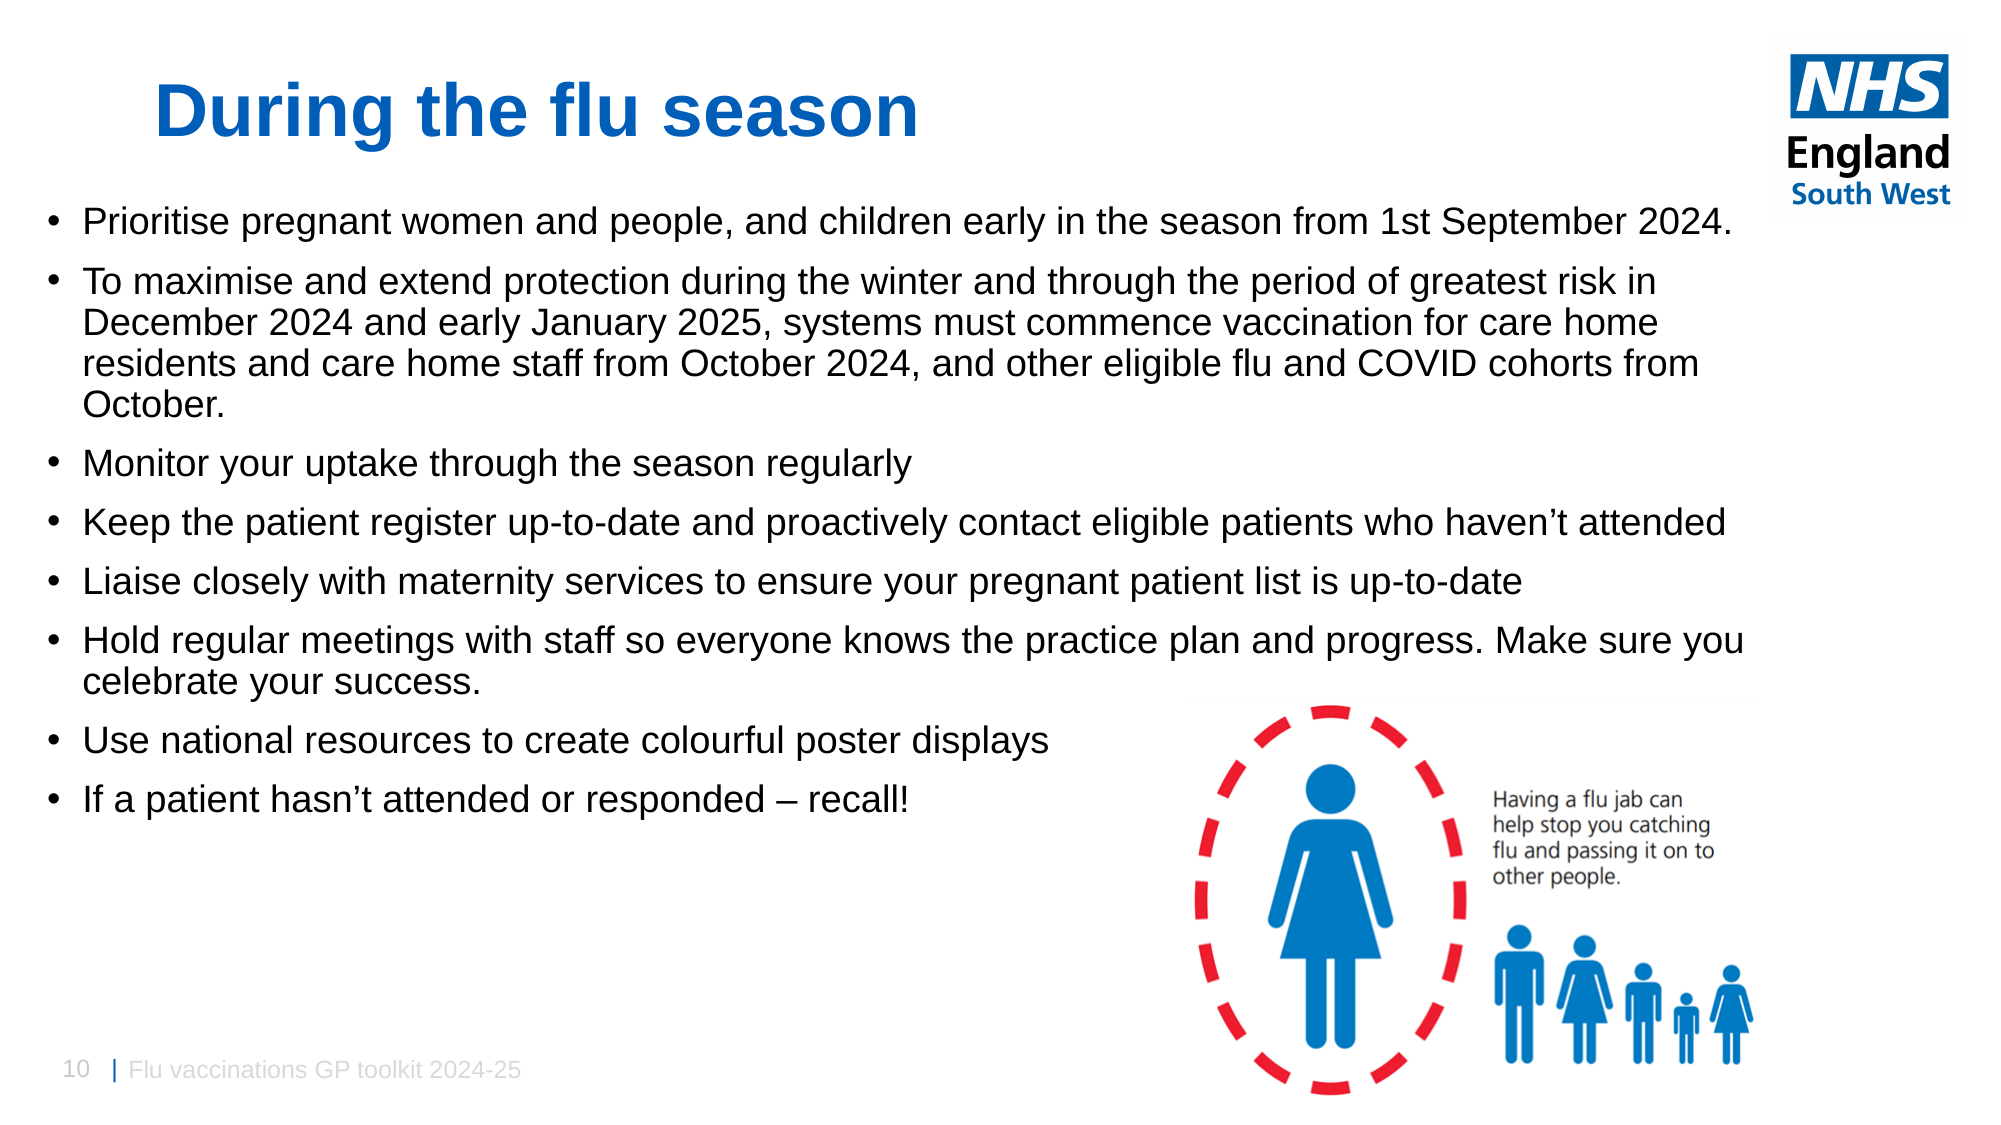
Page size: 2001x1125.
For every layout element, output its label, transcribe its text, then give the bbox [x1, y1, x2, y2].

list Prioritise pregnant women and people, and children early in the season from 1st September 2024. To maximise and extend protection during the winter and through the period of greatest risk in December 2024 and early January 2025, systems must commence vaccination for care home residents and care home staff from October 2024, and other eligible flu and COVID cohorts from October. Monitor your uptake through the season regularly Keep the patient register up-to-date and proactively contact eligible patients who haven’t attended Liaise closely with maternity services to ensure your pregnant patient list is up-to-date Hold regular meetings with staff so everyone knows the practice plan and progress. Make sure you celebrate your success. Use national resources to create colourful poster displays If a patient hasn’t attended or responded – recall! [32, 194, 1791, 888]
picture [1772, 36, 1966, 223]
picture [1184, 699, 1763, 1103]
footer Flu vaccinations GP toolkit 2024-25 [113, 1038, 1053, 1099]
title During the flu season [139, 61, 1886, 162]
